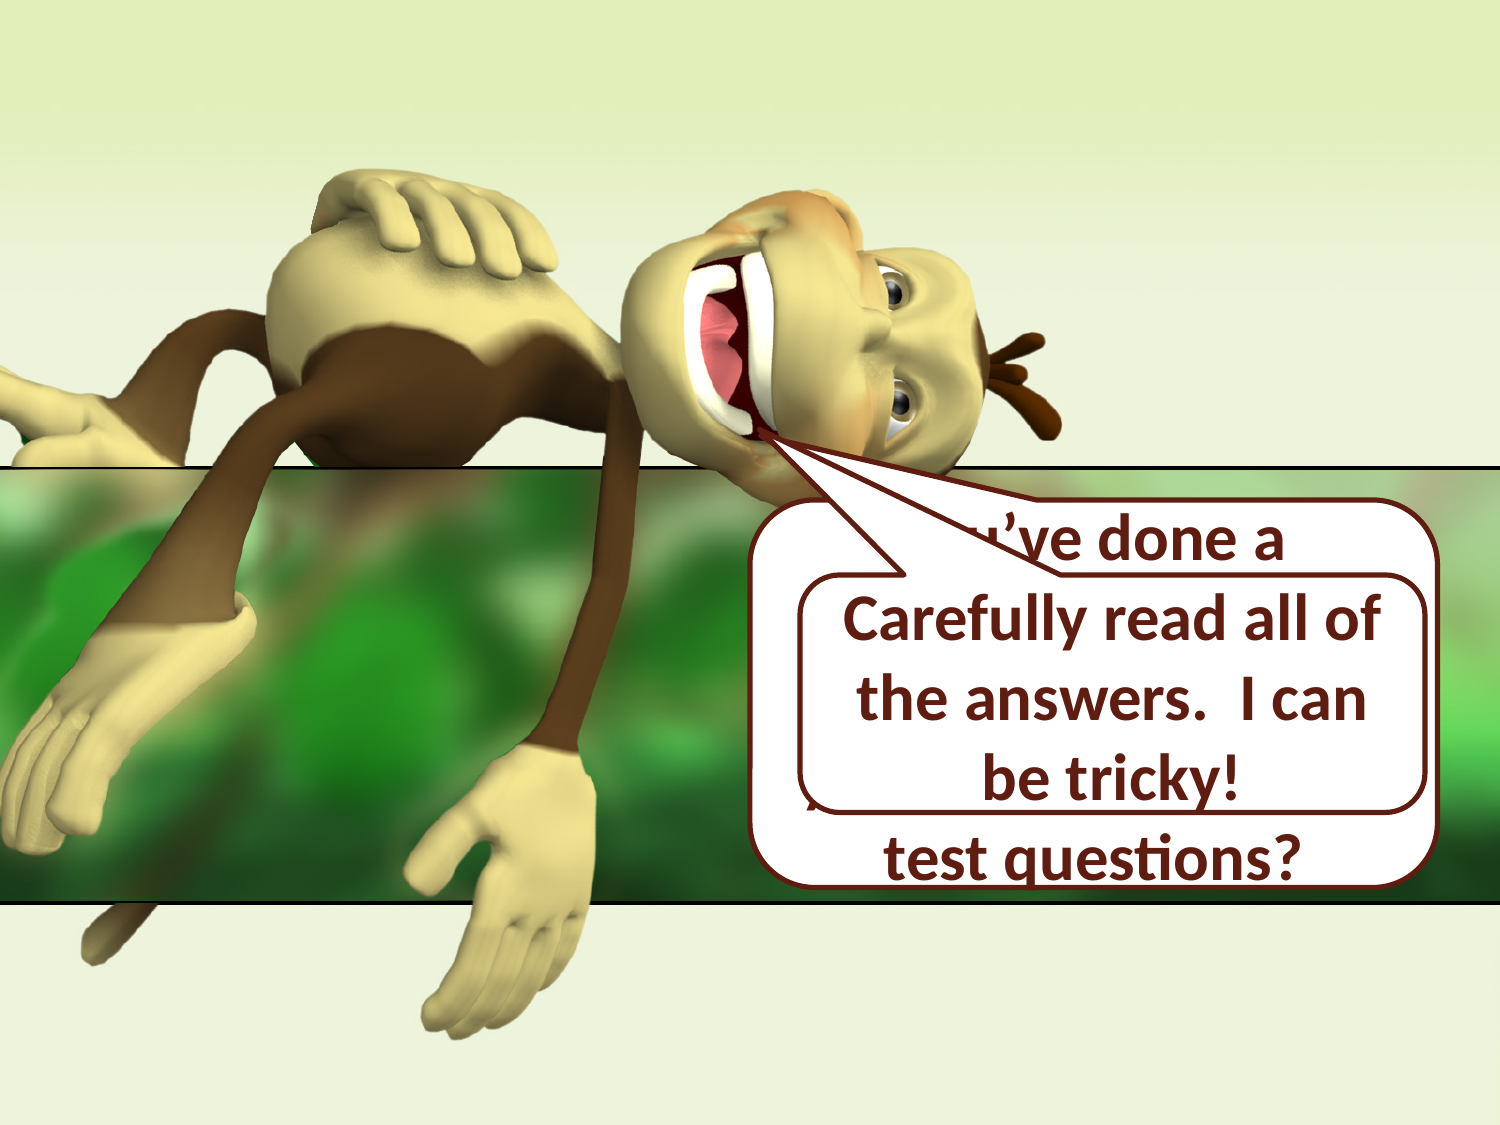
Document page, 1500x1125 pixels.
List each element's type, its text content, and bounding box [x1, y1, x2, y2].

picture [0, 0, 1500, 1125]
text_box You’ve done a tremendous job so far! Ready to put your effort into some test questions? [747, 439, 1440, 890]
text_box Carefully read all of the answers. I can be tricky! [757, 427, 1428, 815]
